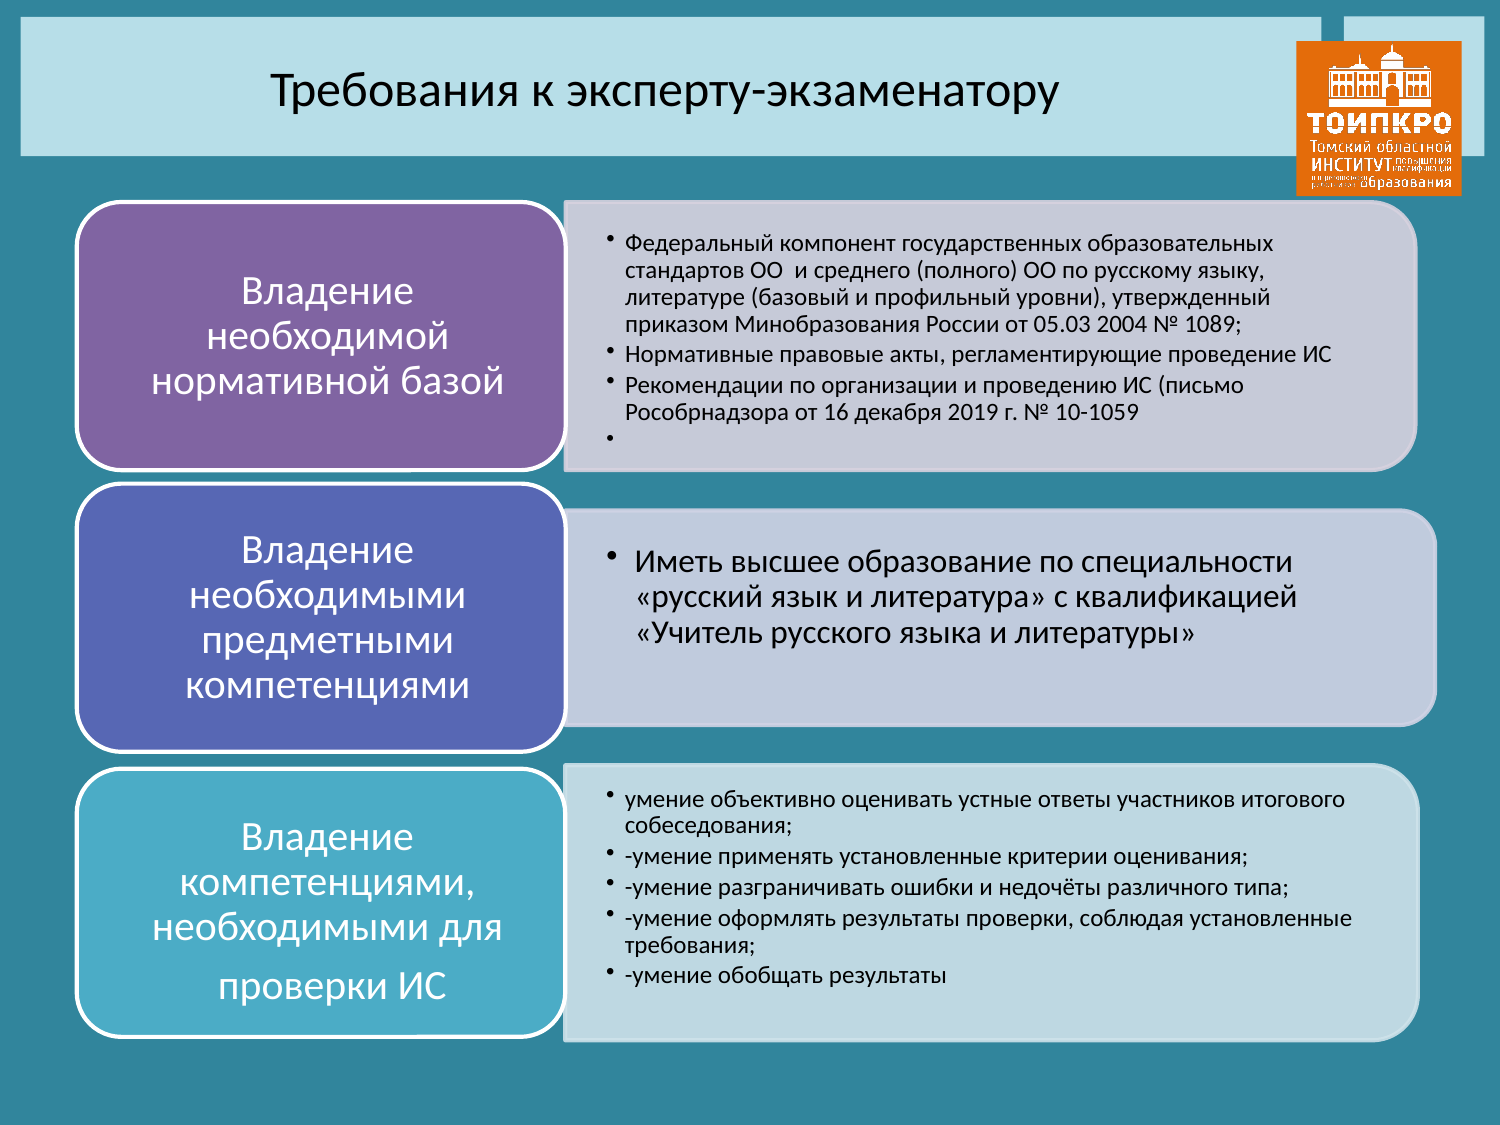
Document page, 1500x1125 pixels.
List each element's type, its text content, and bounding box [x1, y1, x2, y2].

text_box [1294, 39, 1464, 198]
text_box Требования к эксперту-экзаменатору [20, 16, 1322, 157]
text_box [1342, 14, 1487, 158]
text_box [41, 157, 1471, 1118]
picture [1306, 41, 1452, 190]
text_box [1322, 30, 1342, 39]
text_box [76, 201, 1436, 1041]
